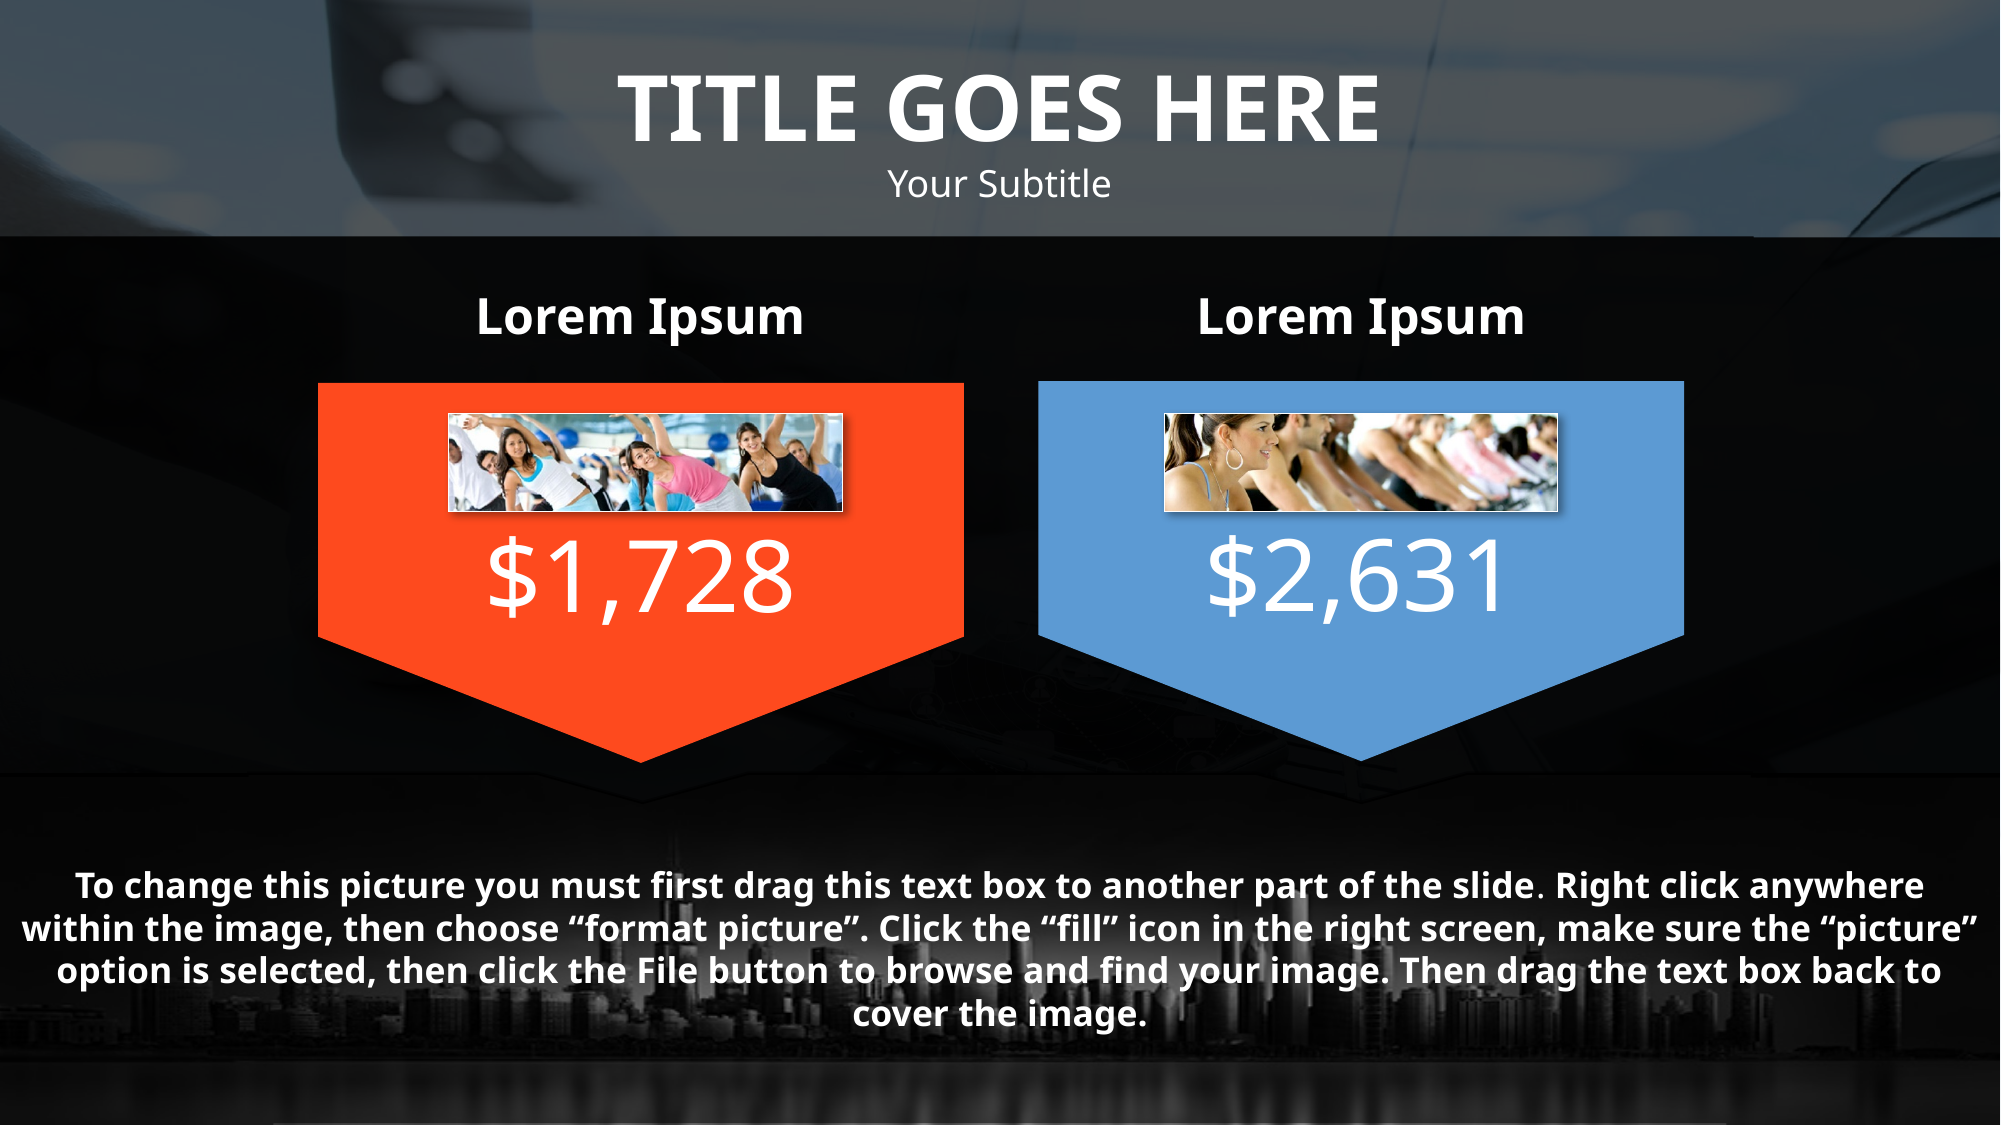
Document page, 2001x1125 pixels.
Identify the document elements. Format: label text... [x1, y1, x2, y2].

text_box Lorem Ipsum [1183, 284, 1540, 345]
picture [1164, 413, 1558, 512]
picture [448, 413, 843, 512]
text_box $1,728 [316, 381, 965, 765]
text_box $2,631 [1037, 380, 1686, 763]
text_box To change this picture you must first drag this text box to another part of the slide. Right click anywhere within the image, then choose “format picture”. Click the “fill” icon in the right screen, make sure the “picture” option is selected, then click the File button to browse and find your image. Then drag the text box back to cover the image. [0, 777, 2000, 1125]
text_box Lorem Ipsum [462, 284, 819, 345]
text_box TITLE GOES HERE Your Subtitle [548, 42, 1452, 212]
text_box [0, 235, 2000, 806]
